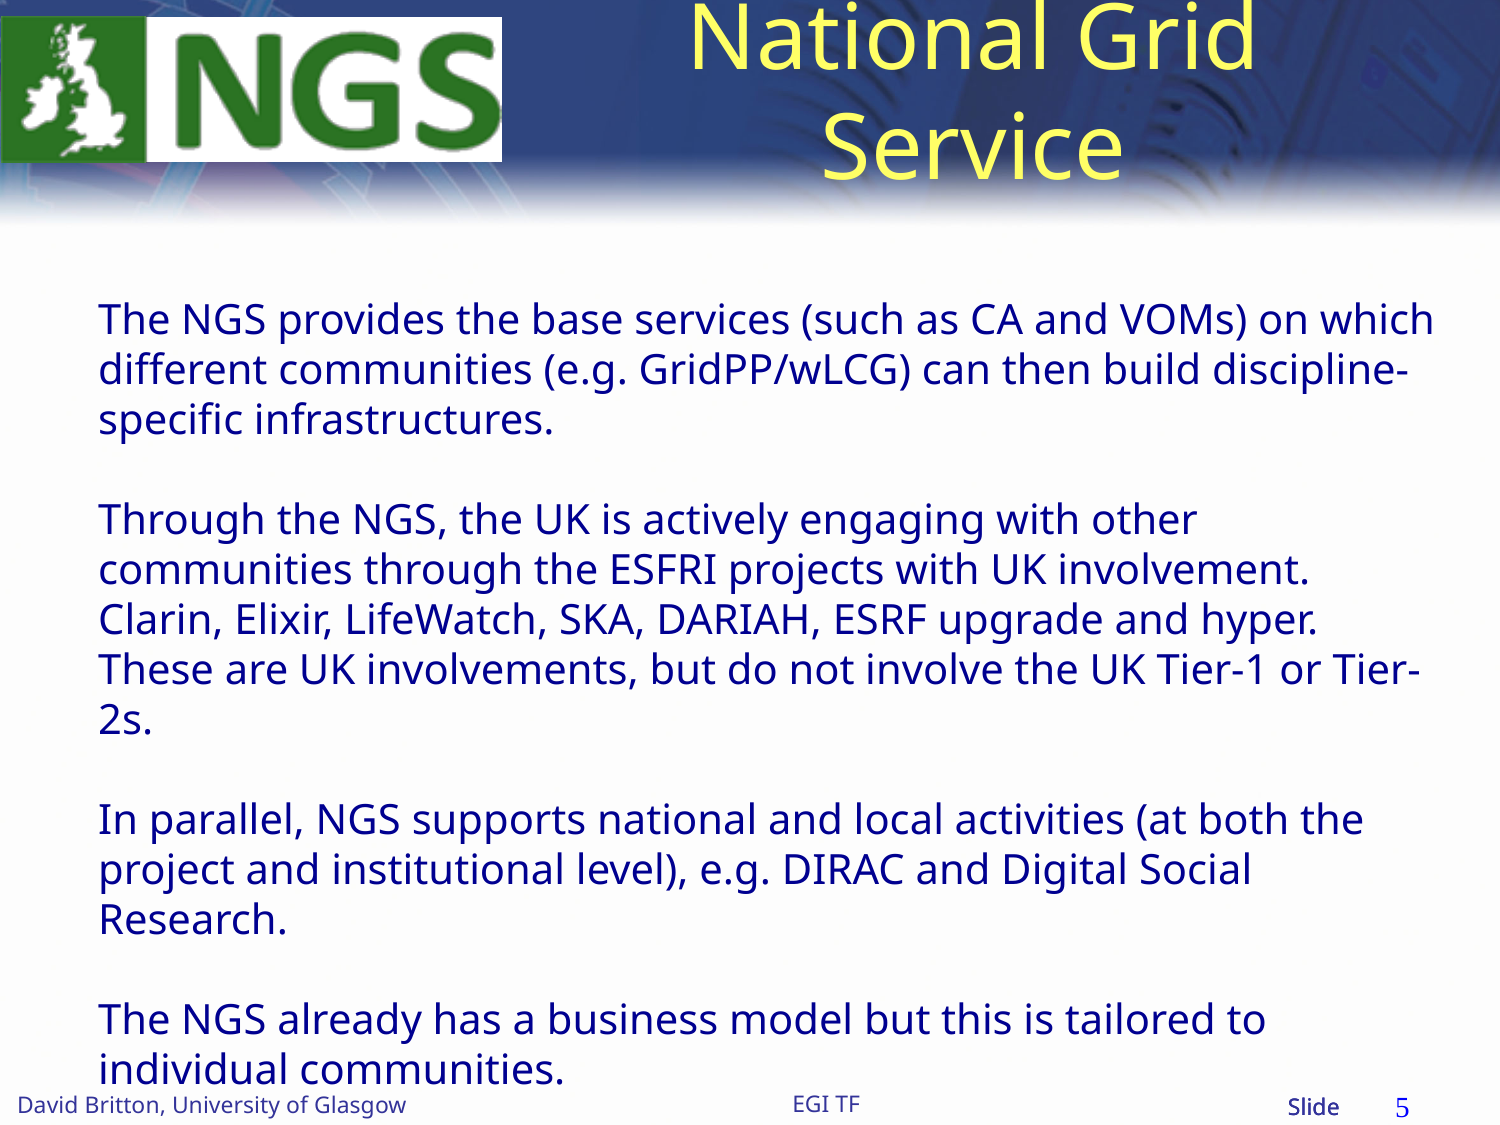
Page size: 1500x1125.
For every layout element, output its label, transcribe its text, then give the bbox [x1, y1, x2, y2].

slide_number David Britton, University of Glasgow [1, 1082, 526, 1125]
slide_number 5 [1074, 1101, 1426, 1125]
picture [0, 0, 1500, 1125]
footer EGI TF [526, 1101, 1074, 1125]
title National Grid Service [512, 0, 1436, 176]
text_box The NGS provides the base services (such as CA and VOMs) on which different communities (e.g. GridPP/wLCG) can then build discipline-specific infrastructures. Through the NGS, the UK is actively engaging with other communities through the ESFRI projects with UK involvement. Clarin, Elixir, LifeWatch, SKA, DARIAH, ESRF upgrade and hyper. These are UK involvements, but do not involve the UK Tier-1 or Tier-2s. In parallel, NGS supports national and local activities (at both the project and institutional level), e.g. DIRAC and Digital Social Research. The NGS already has a business model but this is tailored to individual communities. [83, 285, 1455, 1101]
